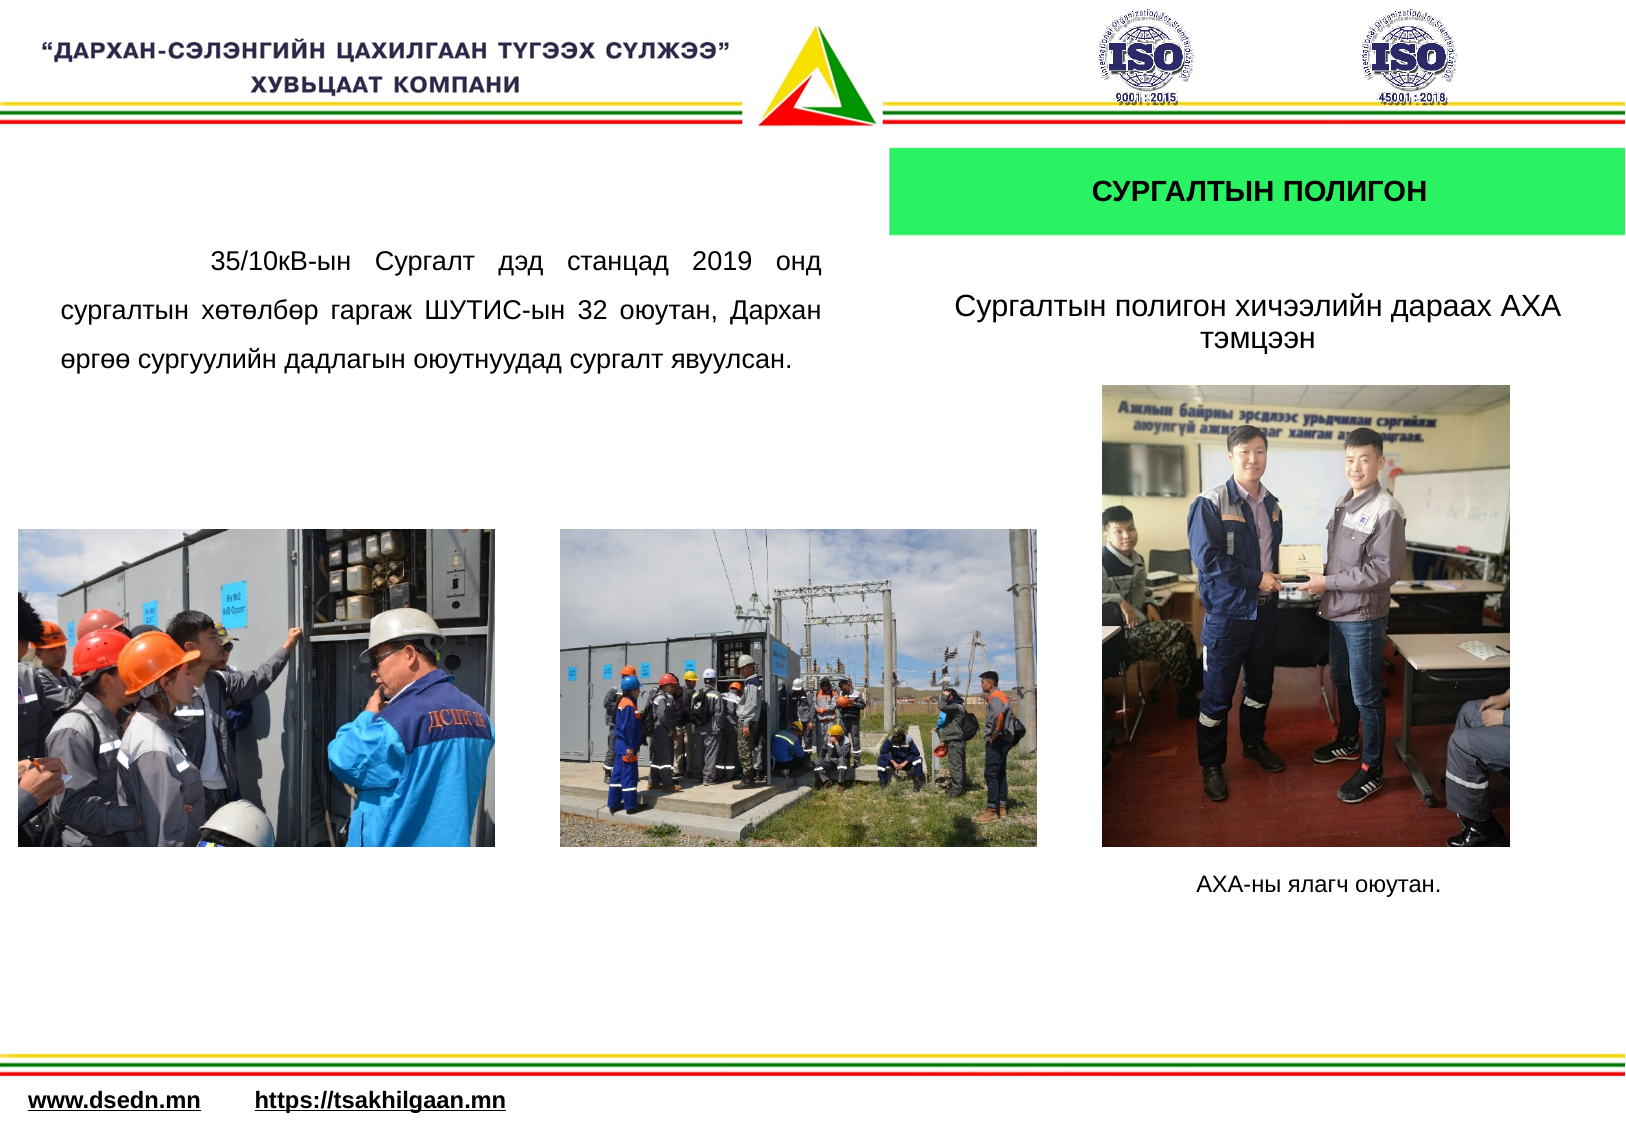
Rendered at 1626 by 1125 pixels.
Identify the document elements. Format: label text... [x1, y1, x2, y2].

picture [0, 0, 1625, 1125]
text_box СУРГАЛТЫН ПОЛИГОН [894, 165, 1625, 216]
title Сургалтын полигон хичээлийн дараах АХА тэмцээн [914, 282, 1601, 334]
text_box АХА-ны ялагч оюутан. [1181, 847, 1464, 905]
text_box 35/10кВ-ын Сургалт дэд станцад 2019 онд сургалтын хөтөлбөр гаргаж ШУТИС-ын 32 оюутан, Дархан өргөө сургуулийн дадлагын оюутнуудад сургалт явуулсан. [45, 219, 837, 381]
